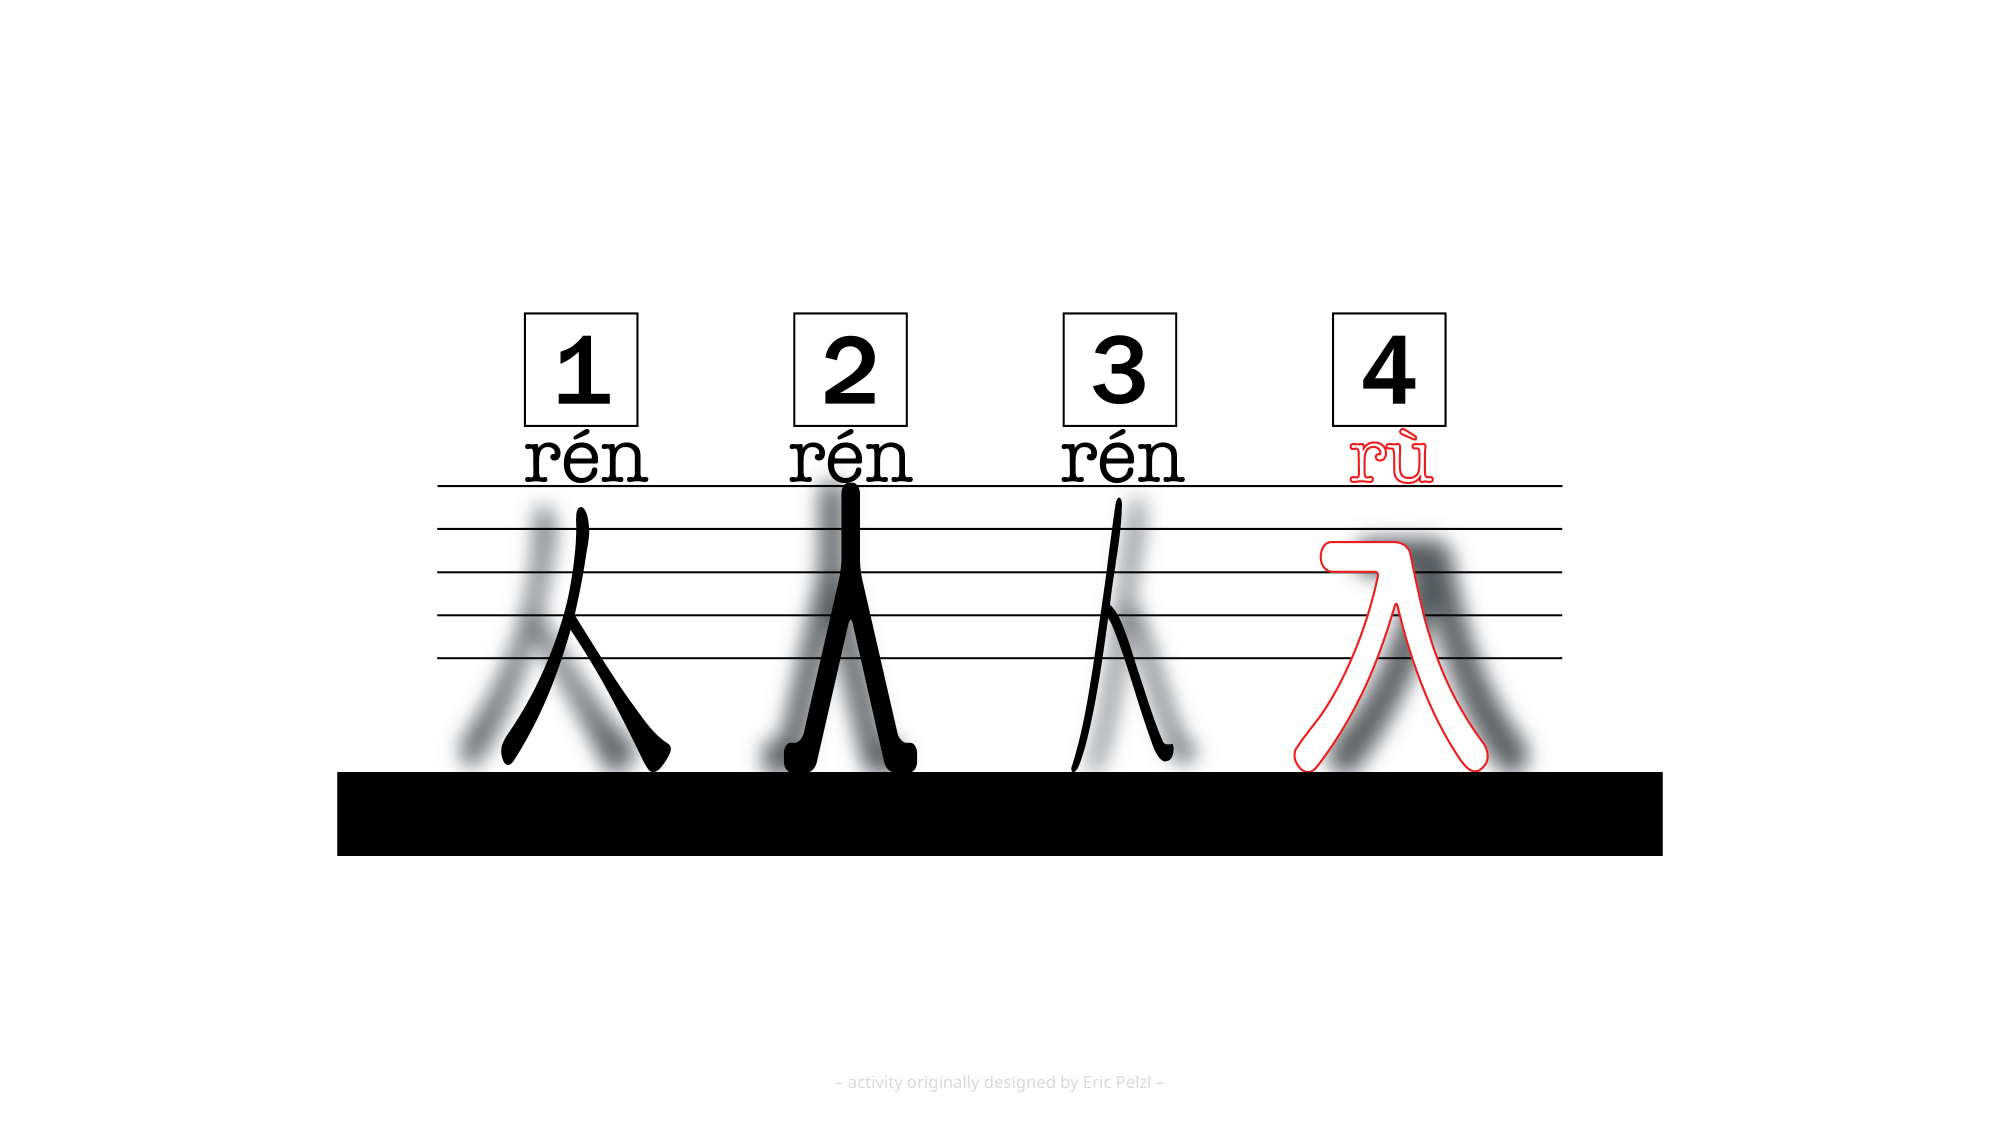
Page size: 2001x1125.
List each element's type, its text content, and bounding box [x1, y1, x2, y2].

text_box – activity originally designed by Eric Pelzl – [820, 1064, 1180, 1100]
picture [337, 269, 1663, 856]
